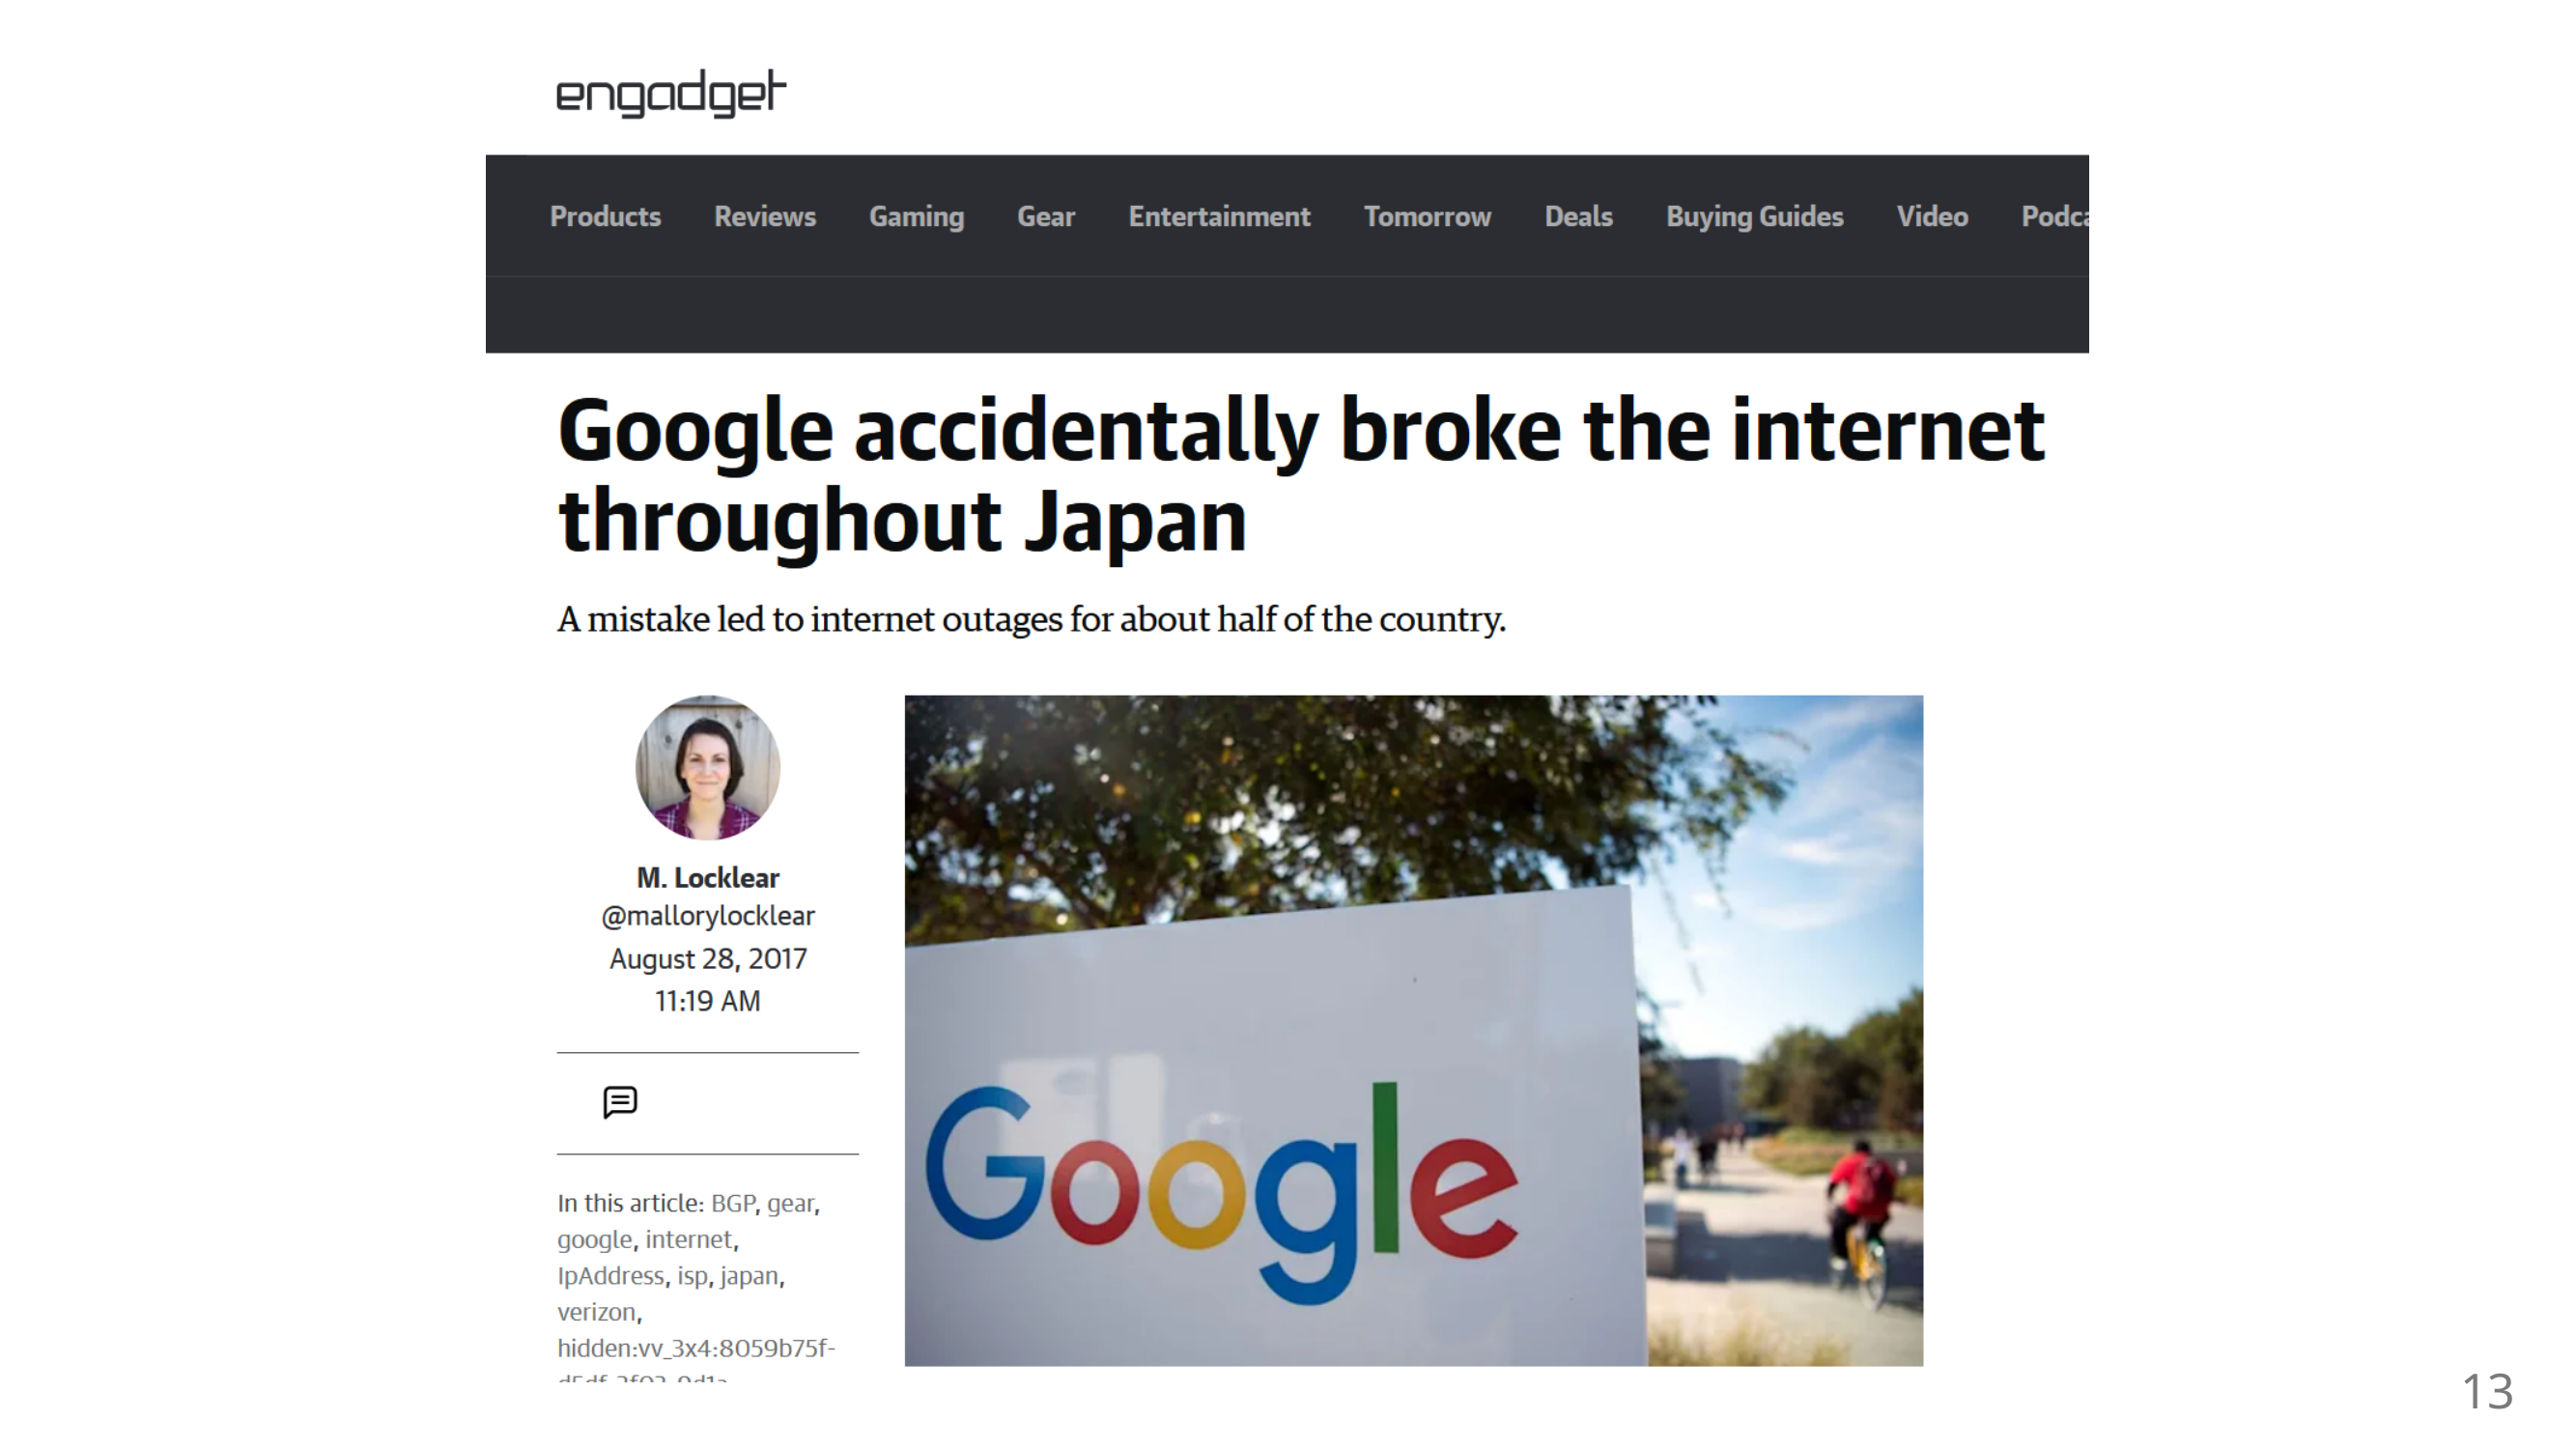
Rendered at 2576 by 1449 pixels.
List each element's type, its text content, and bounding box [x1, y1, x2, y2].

picture [486, 38, 2089, 1382]
slide_number 13 [2453, 1359, 2522, 1434]
